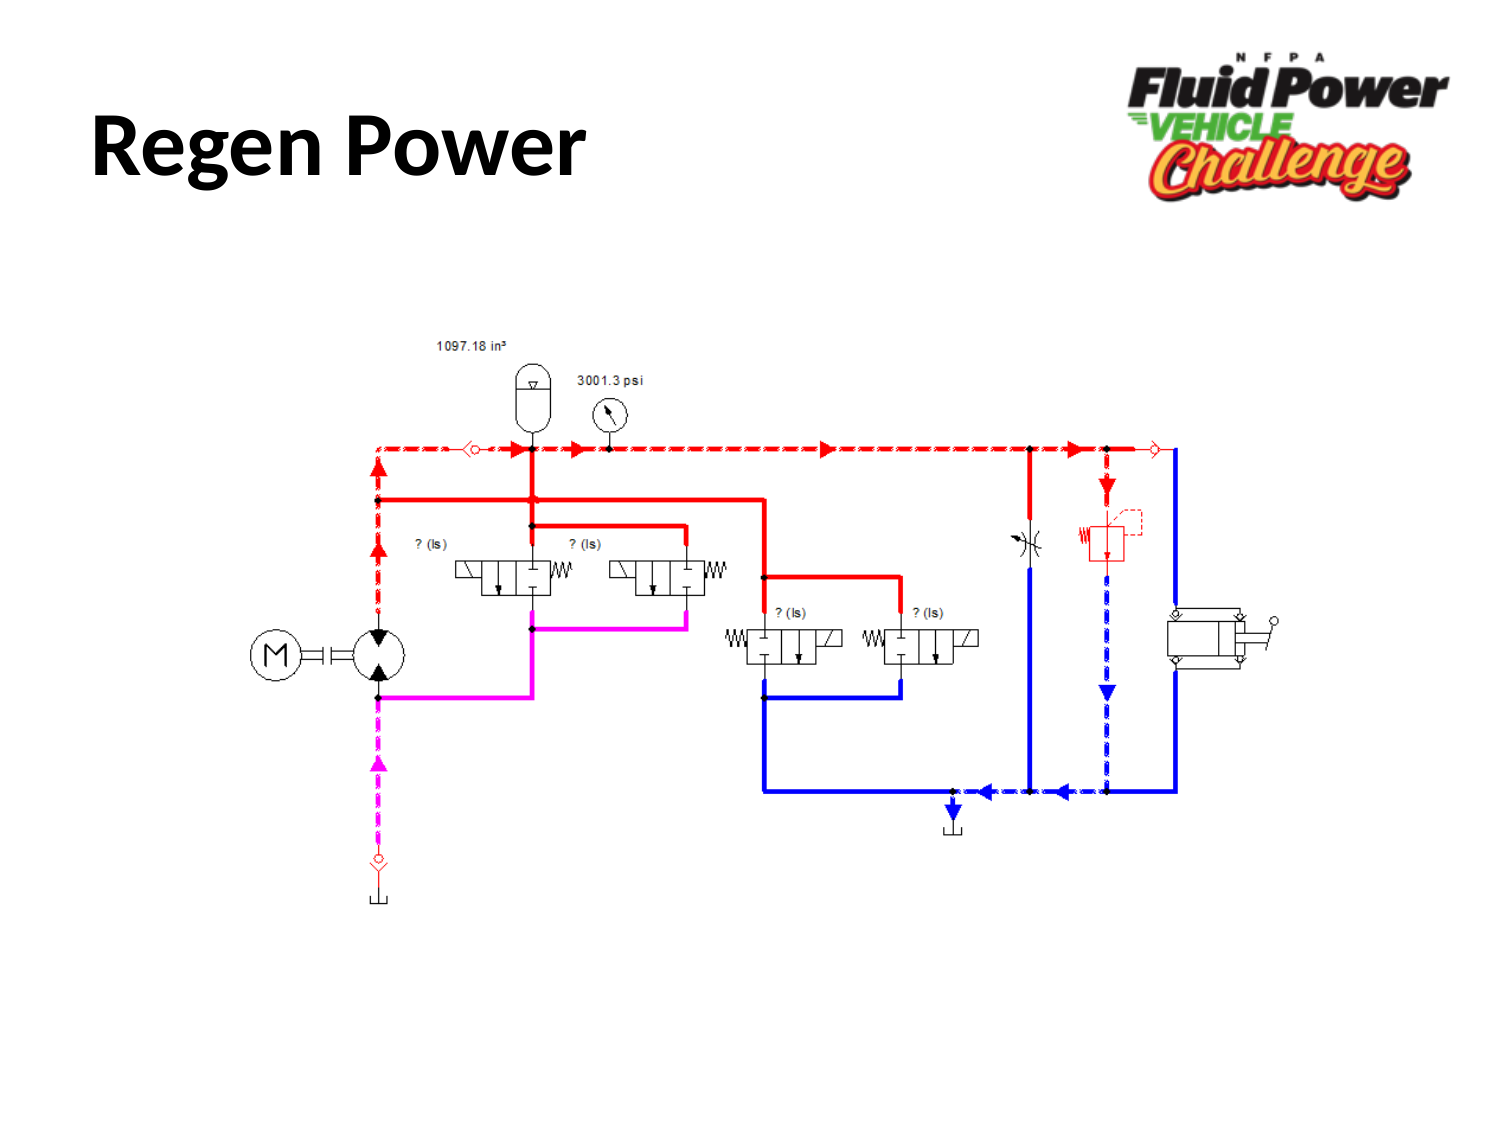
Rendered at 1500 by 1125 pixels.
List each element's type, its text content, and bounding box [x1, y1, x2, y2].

title Regen Power [75, 45, 1075, 233]
picture [1119, 44, 1459, 211]
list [140, 231, 1358, 942]
